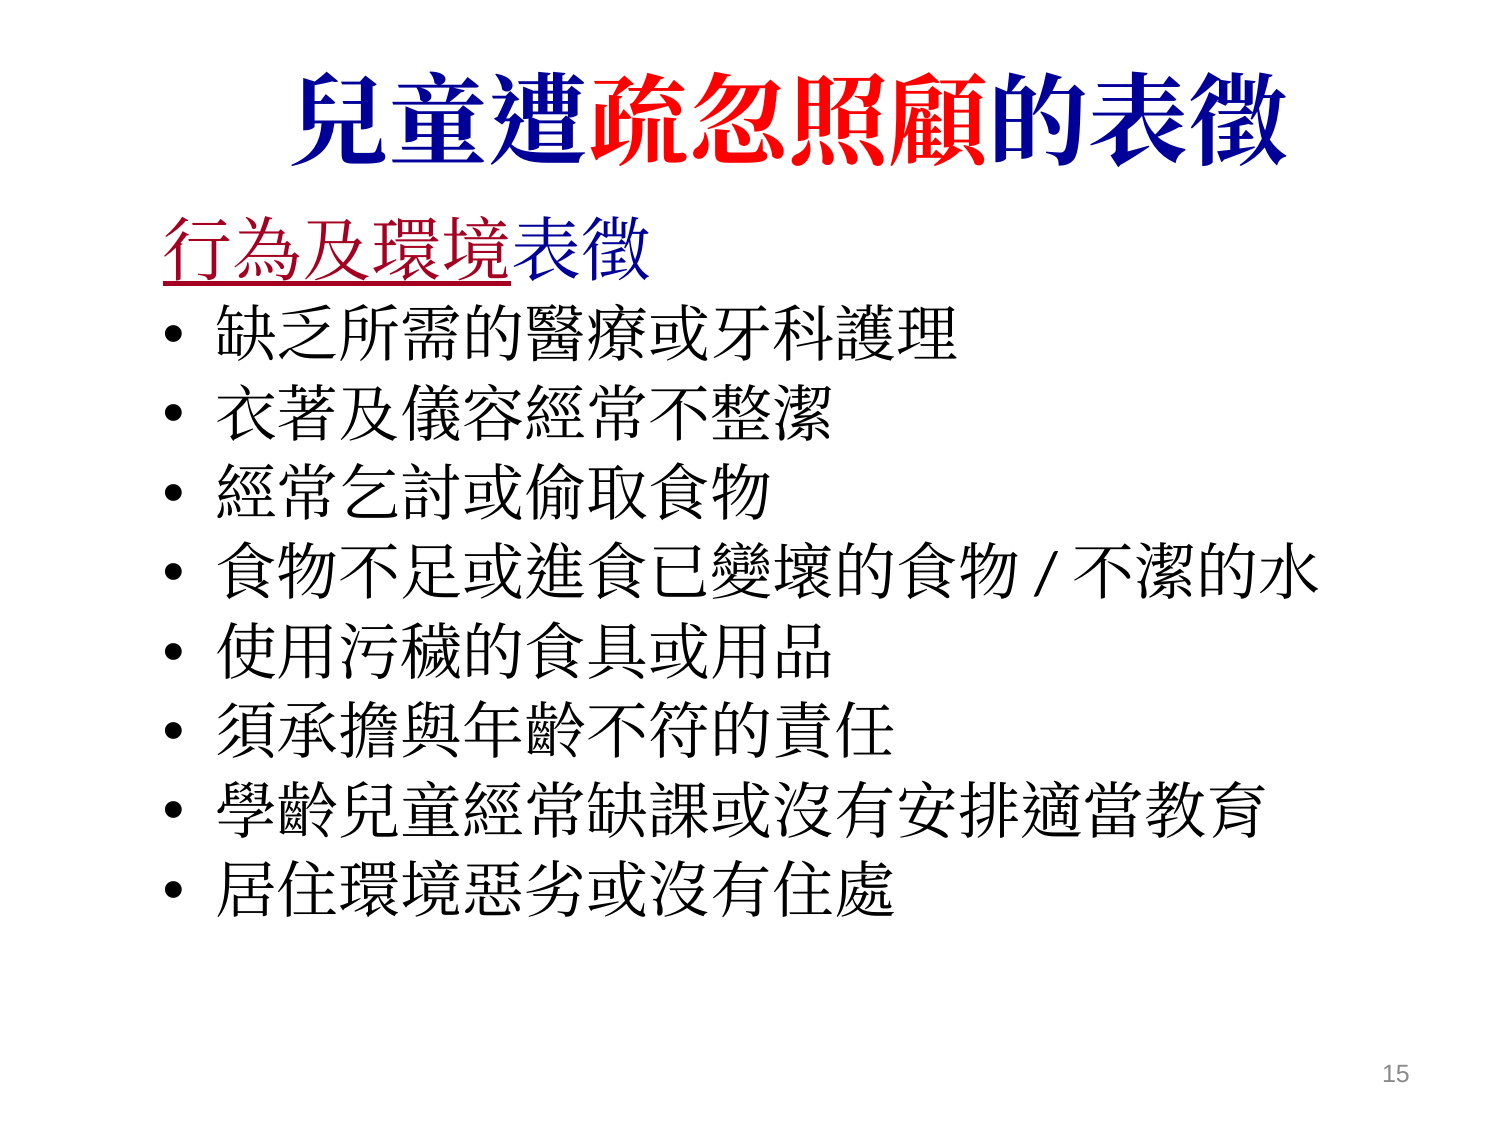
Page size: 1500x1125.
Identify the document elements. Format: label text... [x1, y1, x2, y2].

slide_number 15 [1074, 1042, 1425, 1103]
list 行為及環境表徵 缺乏所需的醫療或牙科護理 衣著及儀容經常不整潔 經常乞討或偷取食物 食物不足或進食已變壞的食物/不潔的水 使用污穢的食具或用品 須承擔與年齡不符的責任 學齡兒童經常缺課或沒有安排適當教育 居住環境惡劣或沒有住處 [147, 208, 1436, 941]
title 兒童遭疏忽照顧的表徵 [76, 7, 1500, 228]
